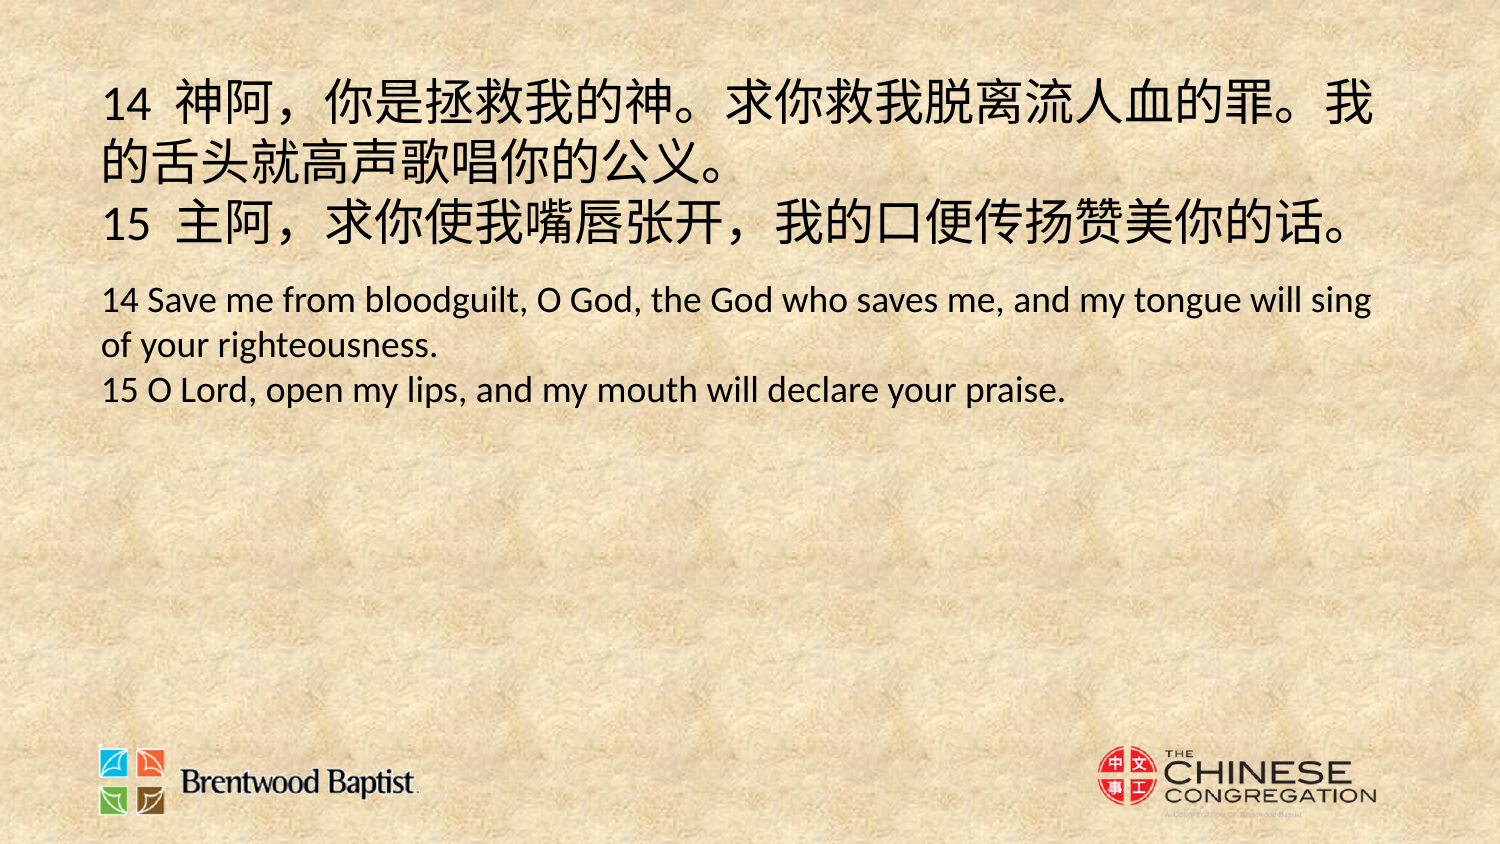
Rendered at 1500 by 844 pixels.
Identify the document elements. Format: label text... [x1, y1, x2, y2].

text_box 14 神阿，你是拯救我的神。求你救我脱离流人血的罪。我的舌头就高声歌唱你的公义。 15 主阿，求你使我嘴唇张开，我的口便传扬赞美你的话。 14 Save me from bloodguilt, O God, the God who saves me, and my tongue will sing of your righteousness. 15 O Lord, open my lips, and my mouth will declare your praise. [85, 62, 1407, 463]
picture [0, 0, 1500, 844]
